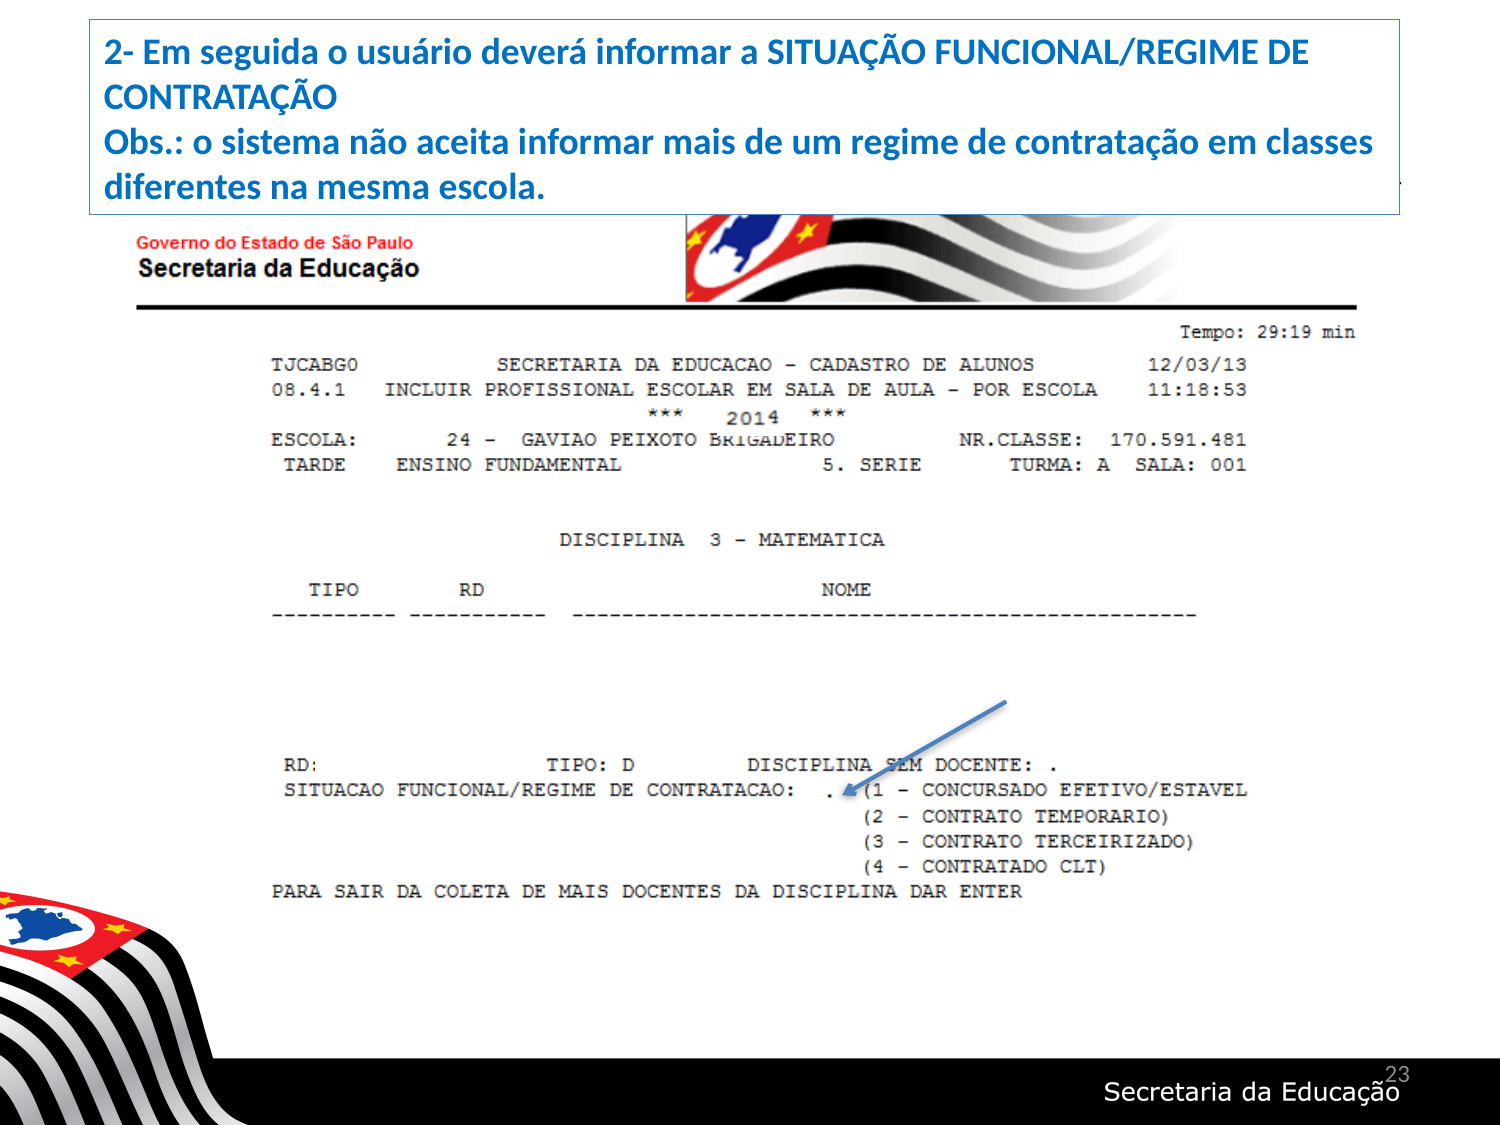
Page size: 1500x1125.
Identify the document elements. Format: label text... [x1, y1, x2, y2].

slide_number 23 [1074, 1042, 1425, 1103]
text_box 2- Em seguida o usuário deverá informar a SITUAÇÃO FUNCIONAL/REGIME DE CONTRATAÇÃO Obs.: o sistema não aceita informar mais de um regime de contratação em classes diferentes na mesma escola. [89, 19, 1400, 215]
picture [0, 0, 1500, 1125]
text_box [841, 701, 1007, 796]
